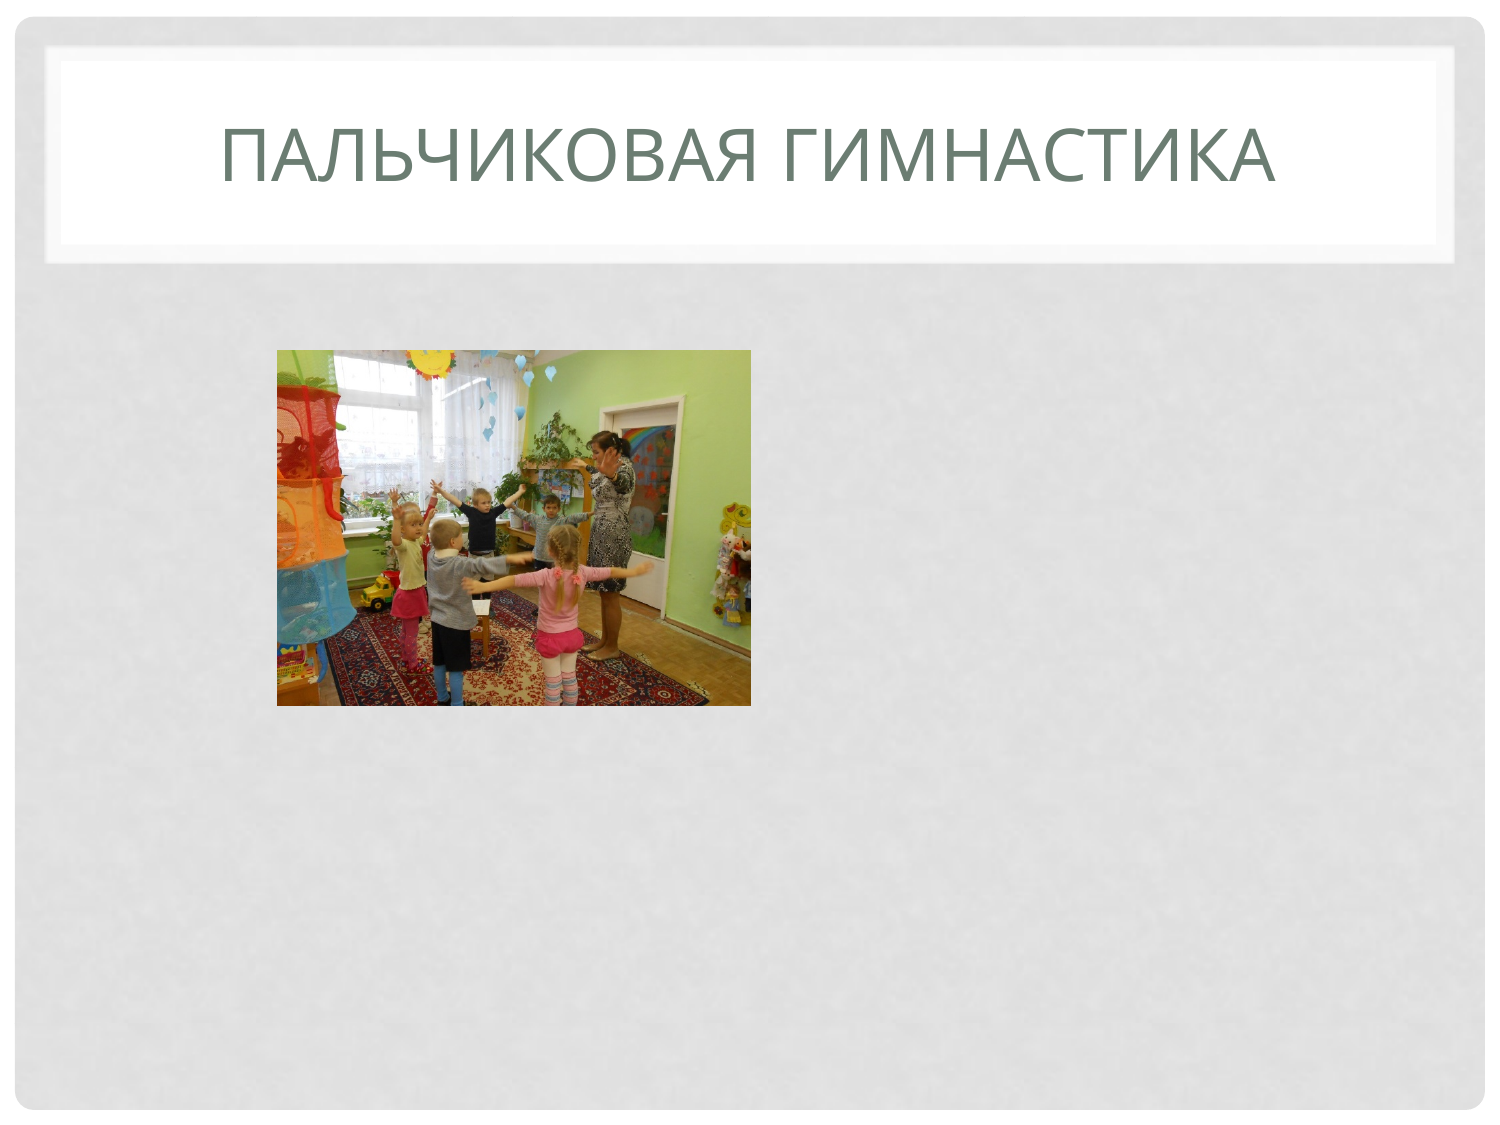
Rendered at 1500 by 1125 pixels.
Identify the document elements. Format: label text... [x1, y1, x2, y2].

title Пальчиковая гимнастика [69, 66, 1425, 238]
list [277, 350, 751, 706]
